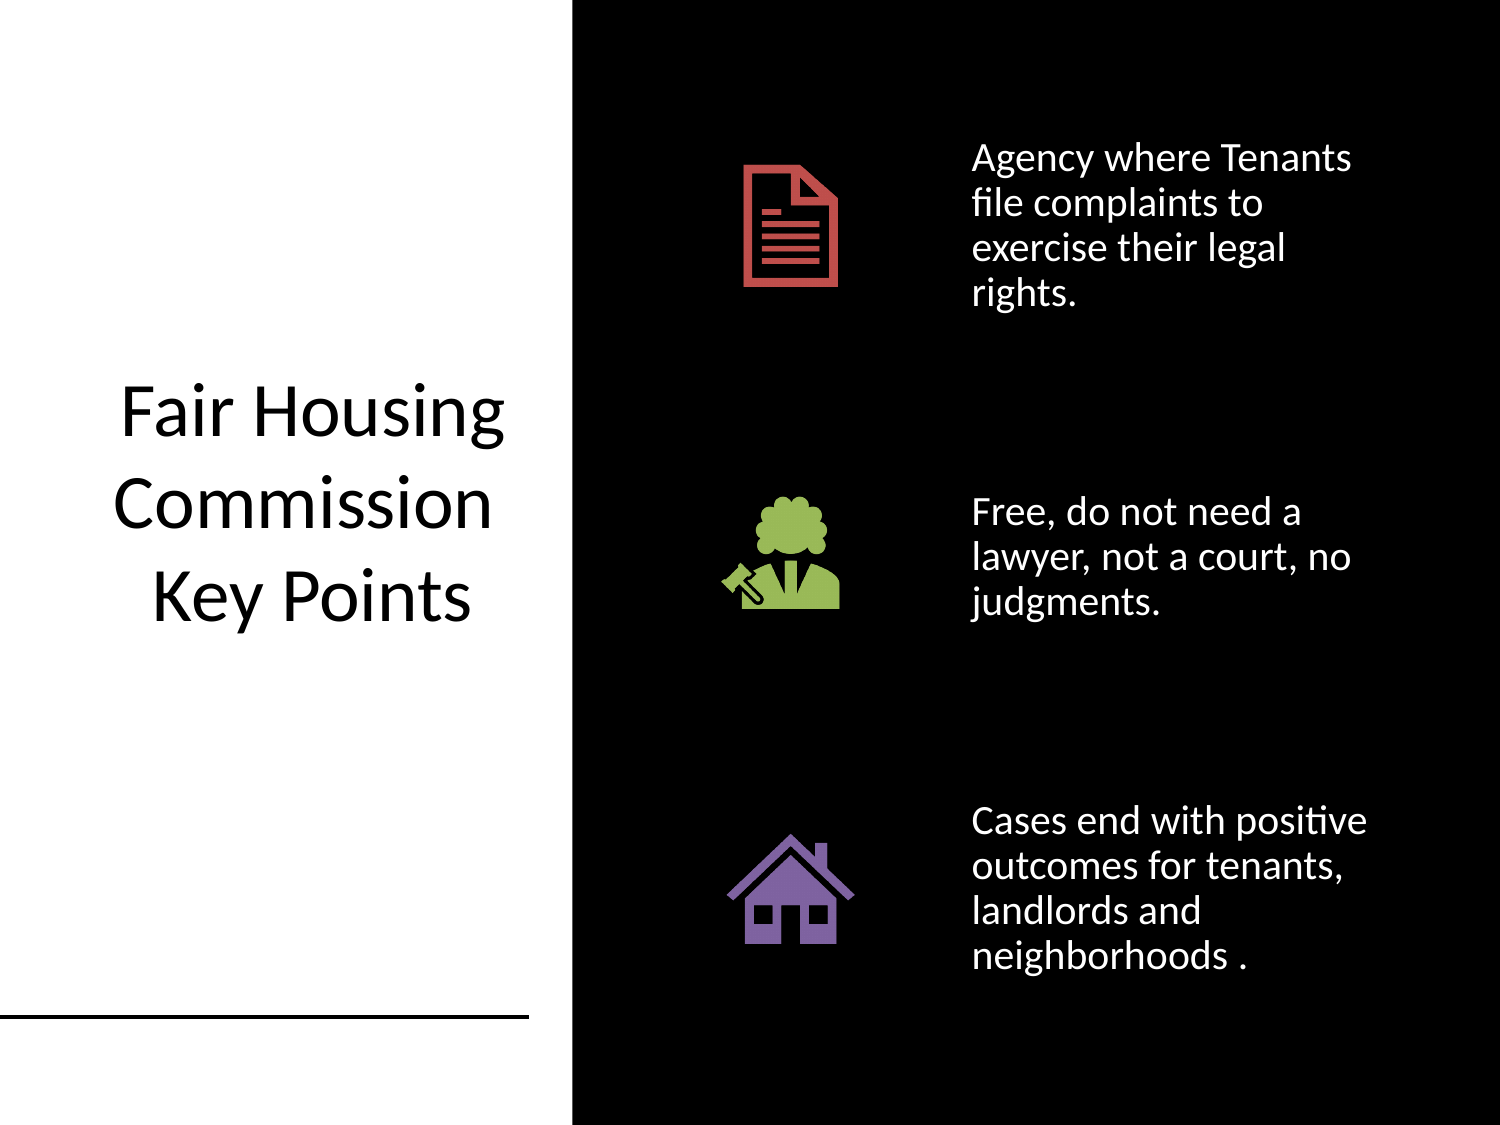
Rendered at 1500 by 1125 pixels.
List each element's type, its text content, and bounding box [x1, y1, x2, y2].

text_box [0, 0, 575, 1125]
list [637, 92, 1407, 1022]
title Fair Housing Commission Key Points [93, 91, 533, 905]
